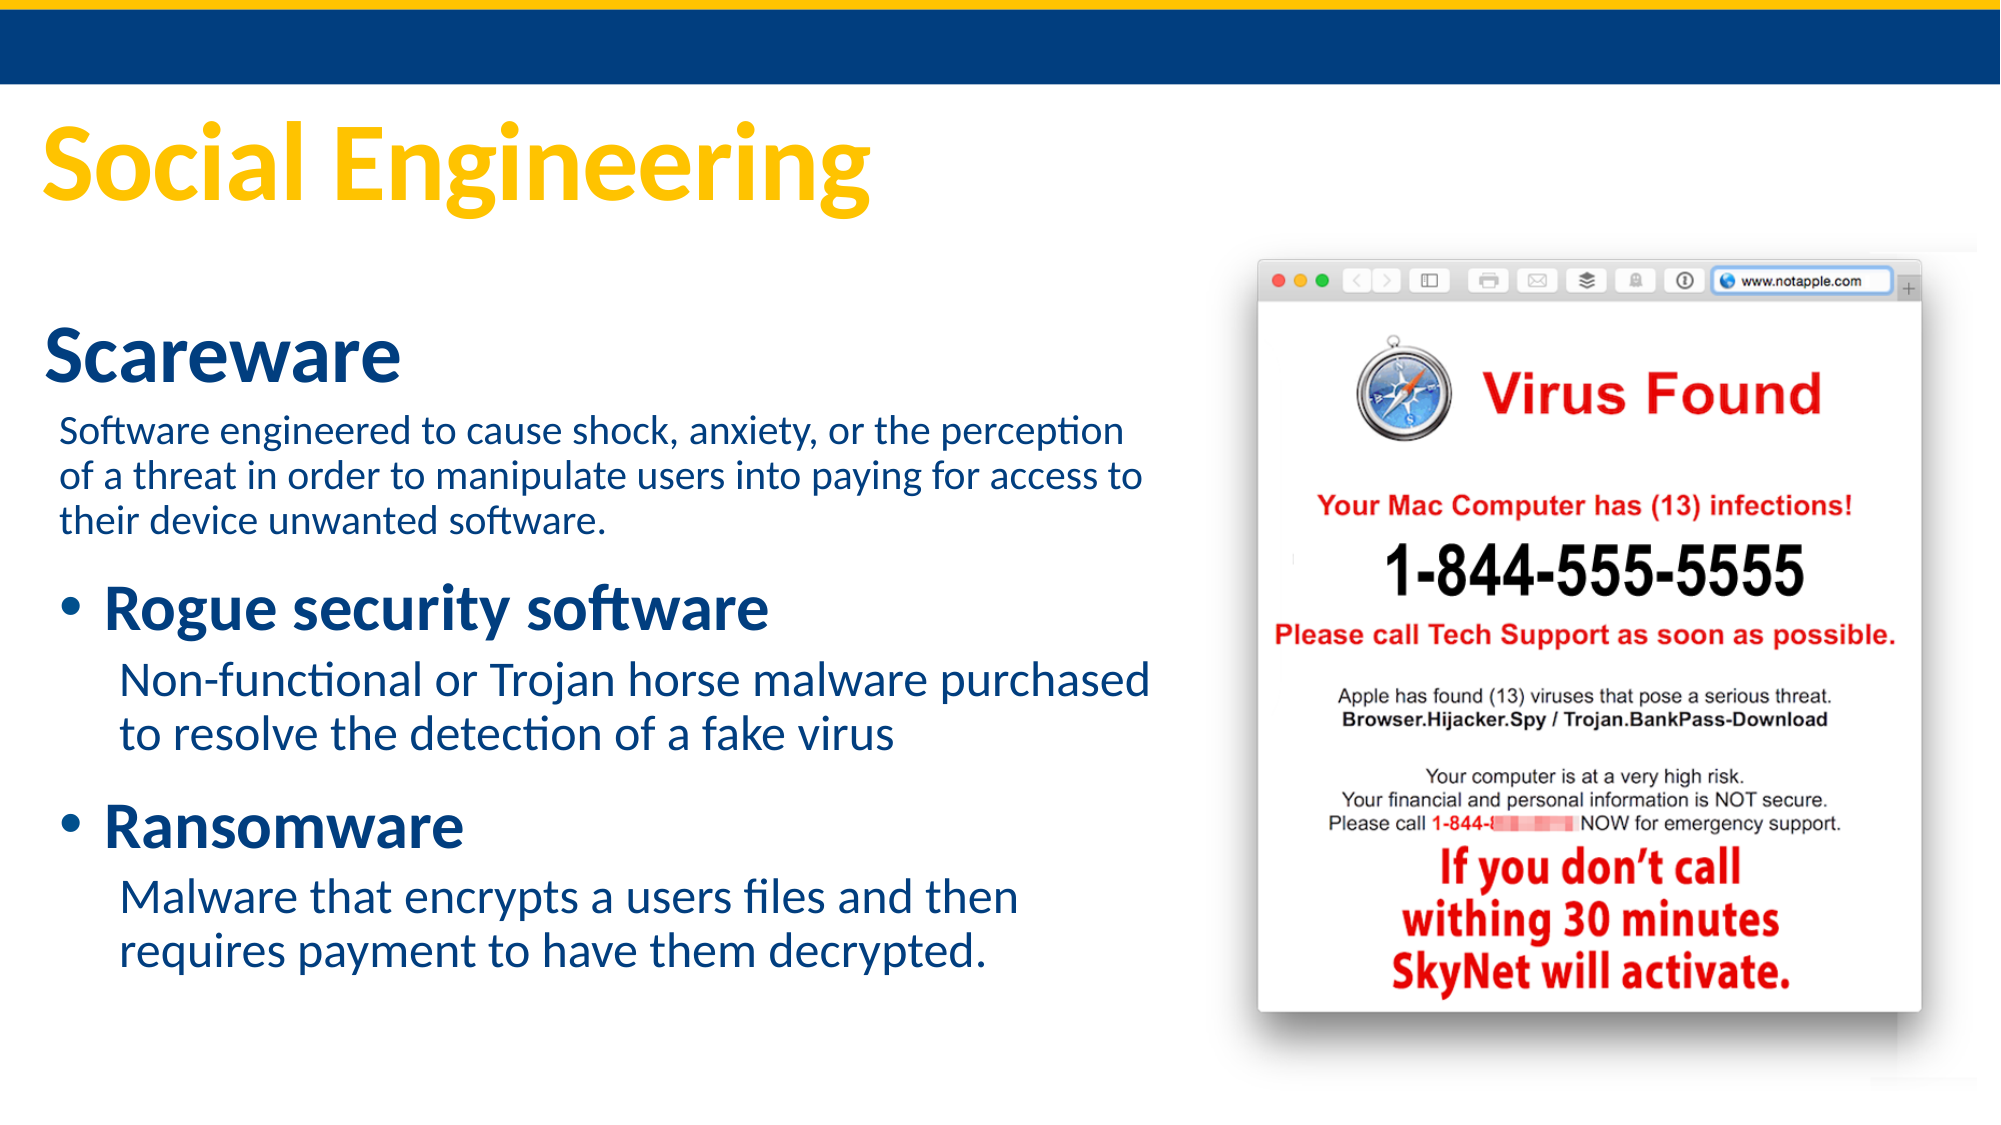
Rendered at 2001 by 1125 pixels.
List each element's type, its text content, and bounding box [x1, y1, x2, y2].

title Social Engineering [26, 47, 1830, 285]
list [1196, 224, 1977, 1100]
list Scareware Software engineered to cause shock, anxiety, or the perception of a threat in order to manipulate users into paying for access to their device unwanted software. Rogue security software Non-functional or Trojan horse malware purchased to resolve the detection of a fake virus Ransomware Malware that encrypts a users files and then requires payment to have them decrypted. [26, 302, 1158, 1099]
